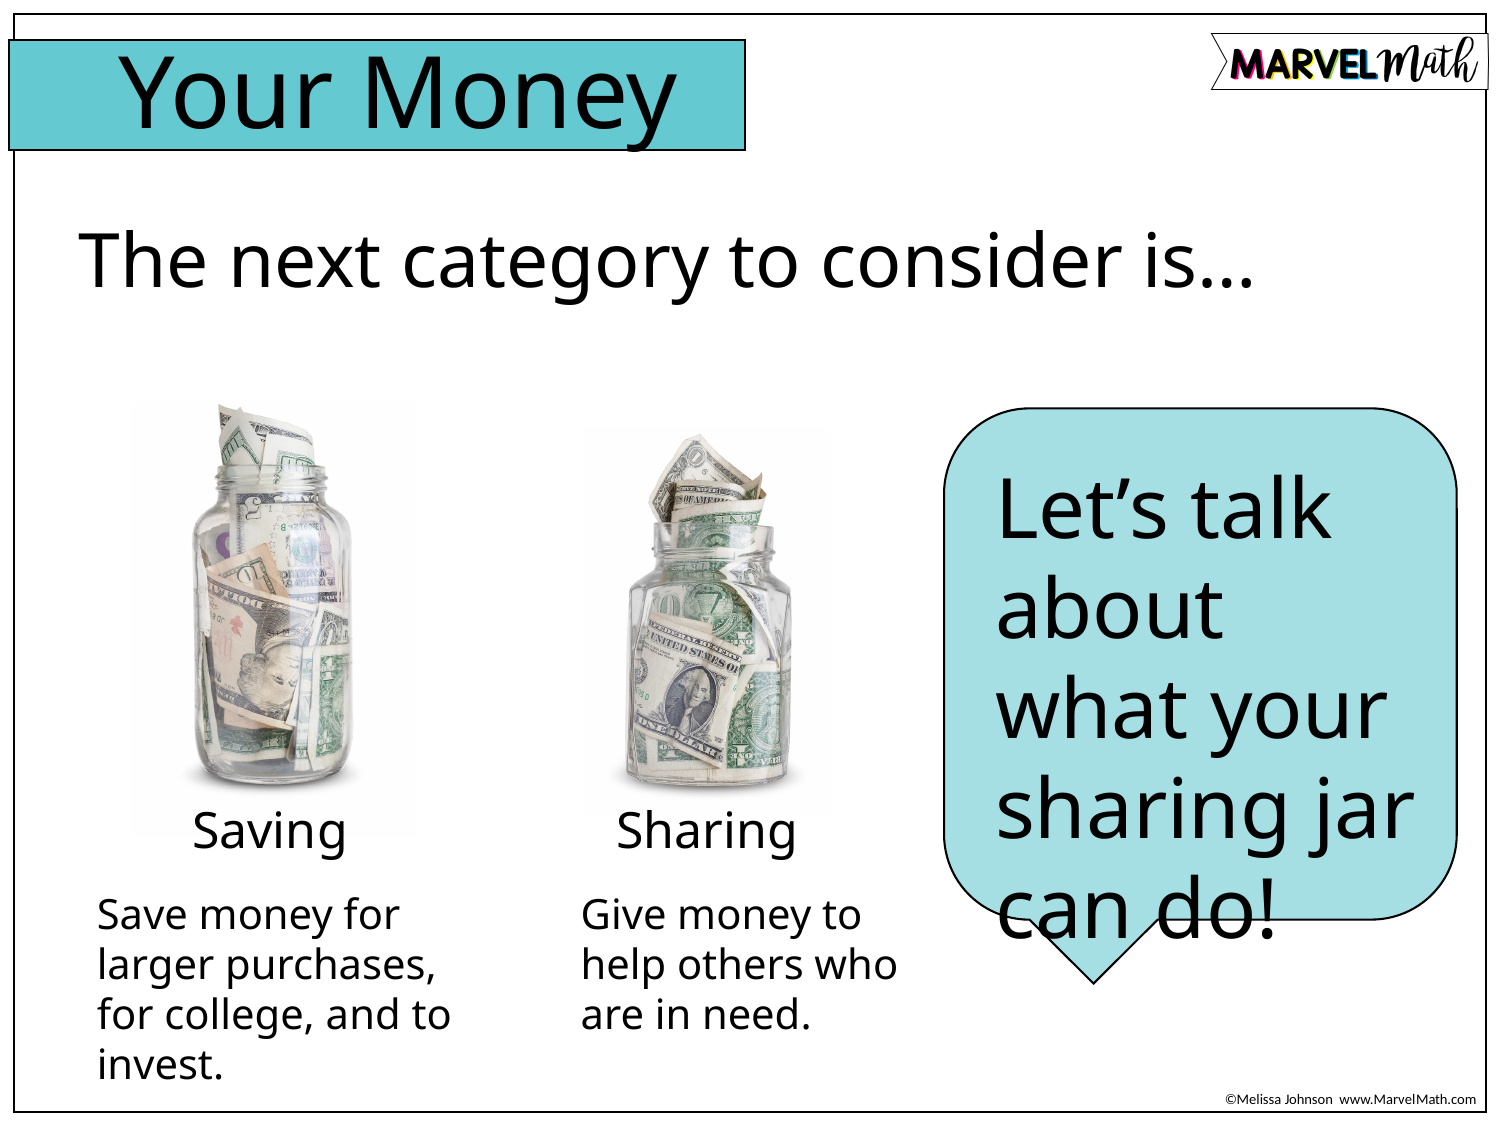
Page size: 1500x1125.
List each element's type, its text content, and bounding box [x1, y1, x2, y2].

picture [1209, 6, 1500, 106]
text_box [1071, 963, 1116, 986]
text_box [943, 407, 1445, 906]
text_box ©Melissa Johnson www.Marvel Math.com [1209, 1082, 1499, 1115]
text_box Your Money [103, 21, 840, 157]
text_box The next category to consider is… [63, 205, 1370, 310]
text_box [13, 13, 1487, 1113]
text_box Sharing [497, 790, 918, 866]
picture [584, 427, 831, 816]
text_box Save money for larger purchases, for college, and to invest. [82, 880, 514, 1096]
text_box [8, 39, 103, 151]
text_box Let’s talk about what your sharing jar can do! [980, 447, 1445, 963]
text_box Give money to help others who are in need. [565, 880, 925, 1046]
picture [130, 401, 417, 837]
text_box Saving [26, 790, 497, 866]
text_box [1445, 448, 1458, 880]
